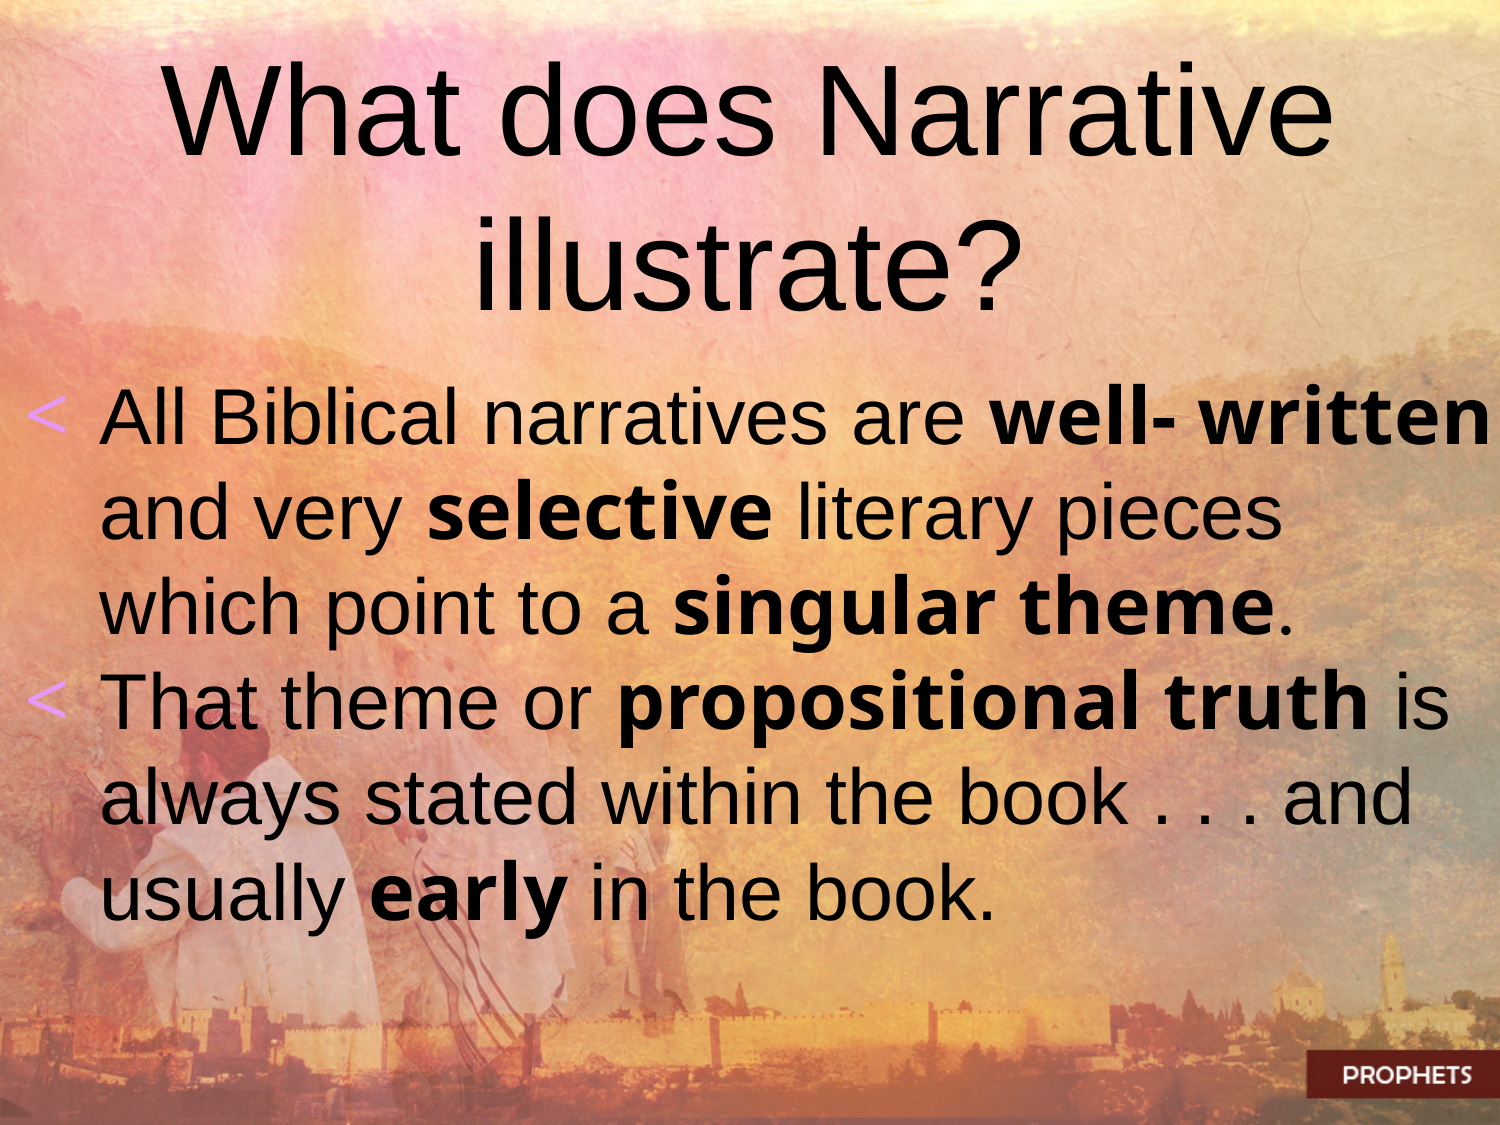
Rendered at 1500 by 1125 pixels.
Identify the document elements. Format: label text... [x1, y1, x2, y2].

picture [0, 0, 1500, 1125]
title What does Narrative illustrate? [72, 26, 1428, 303]
text_box All Biblical narratives are well- written and very selective literary pieces which point to a singular theme. That theme or propositional truth is always stated within the book . . . and usually early in the book. [24, 365, 1500, 963]
